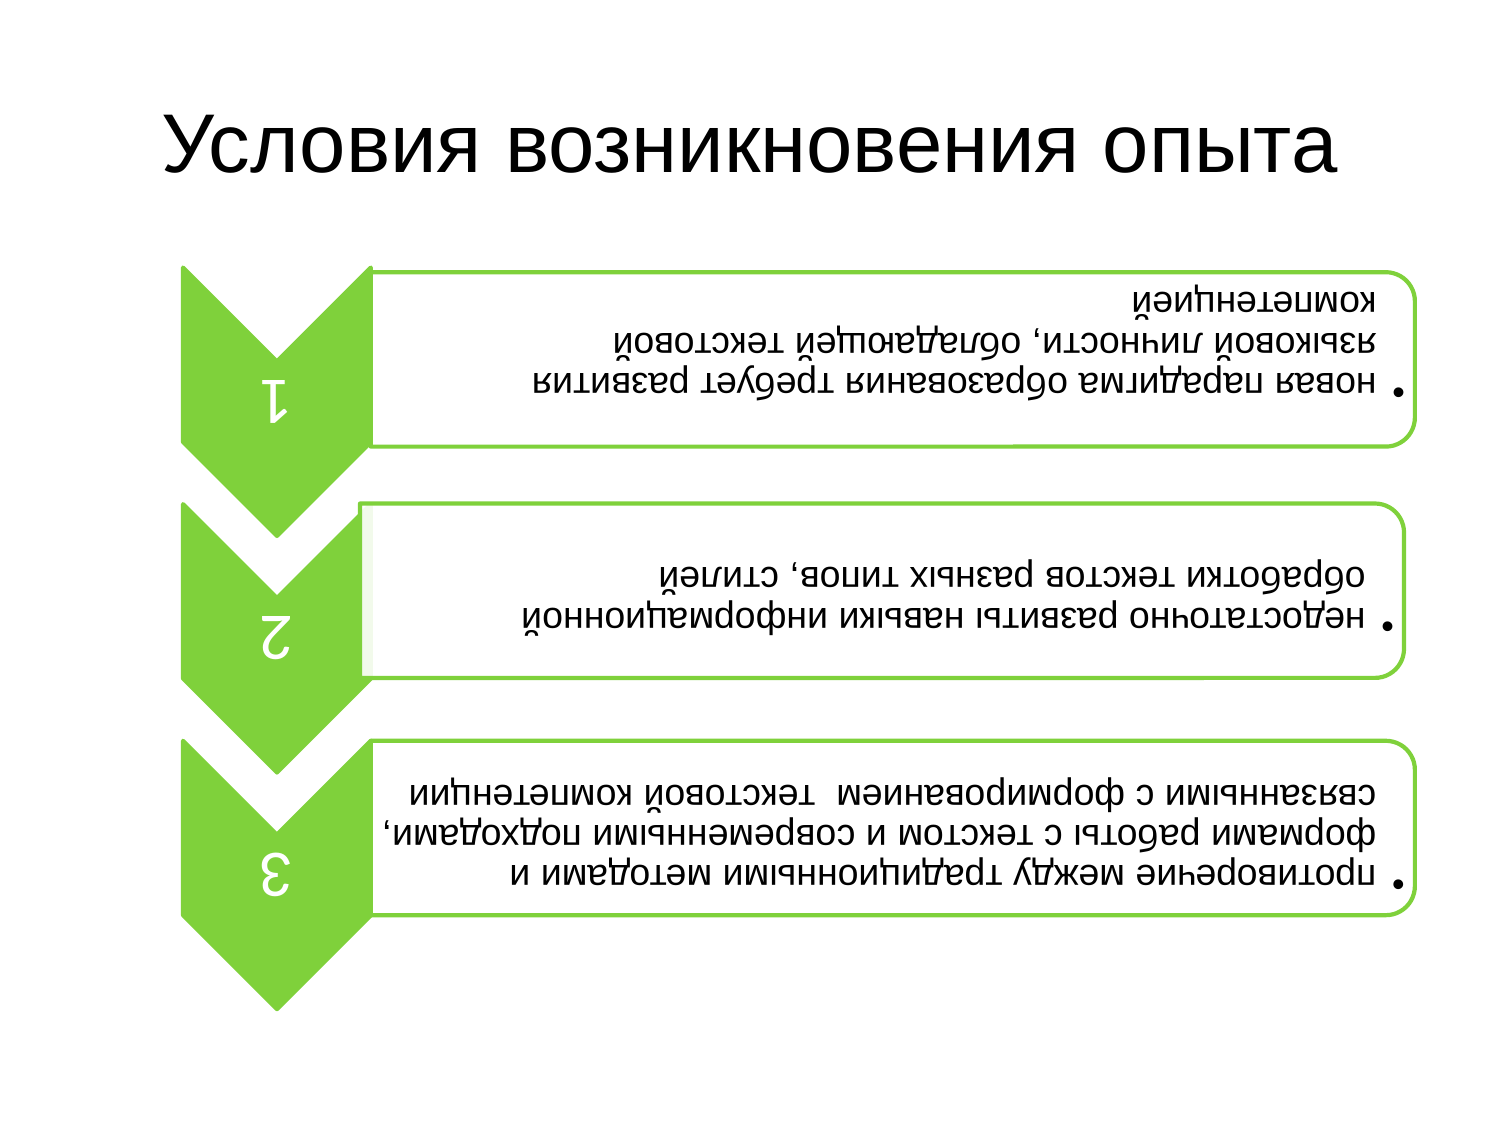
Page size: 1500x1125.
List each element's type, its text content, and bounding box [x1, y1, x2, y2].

title Условия возникновения опыта [75, 45, 1425, 233]
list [182, 266, 1416, 1010]
